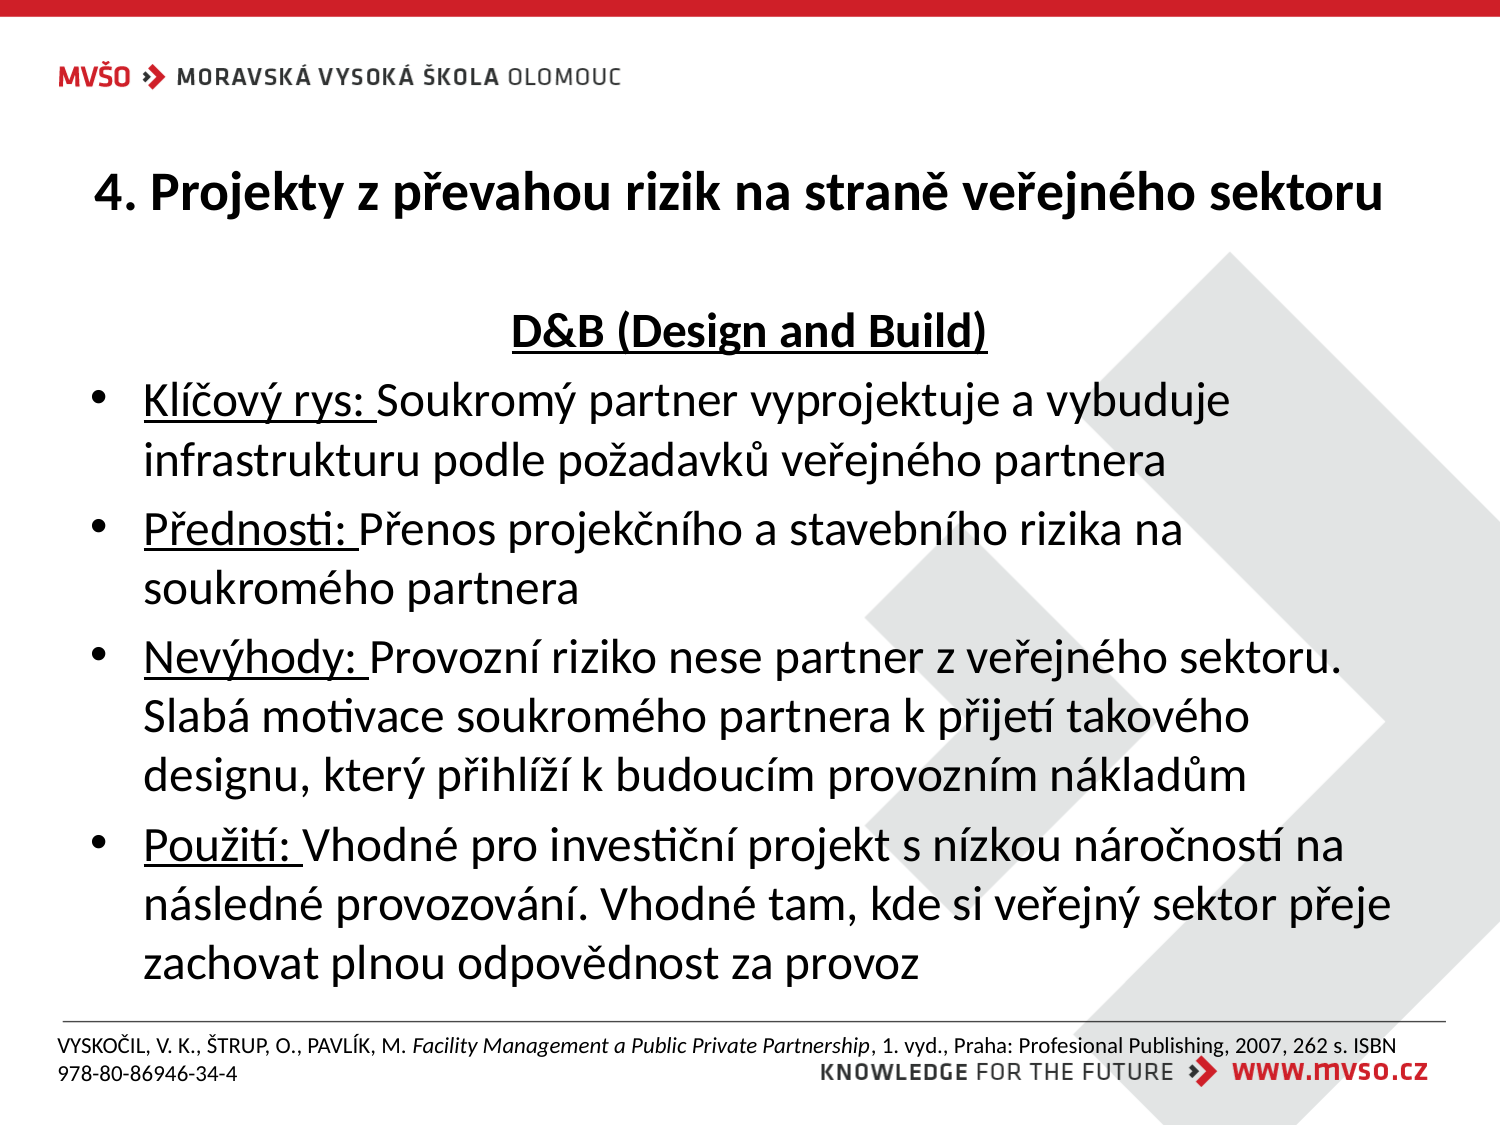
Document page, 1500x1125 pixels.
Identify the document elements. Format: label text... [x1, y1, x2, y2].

picture [0, 0, 1500, 1125]
title 4. Projekty z převahou rizik na straně veřejného sektoru [41, 125, 1442, 250]
list D&B (Design and Build) Klíčový rys: Soukromý partner vyprojektuje a vybuduje infrastrukturu podle požadavků veřejného partnera Přednosti: Přenos projekčního a stavebního rizika na soukromého partnera Nevýhody: Provozní riziko nese partner z veřejného sektoru. Slabá motivace soukromého partnera k přijetí takového designu, který přihlíží k budoucím provozním nákladům Použití: Vhodné pro investiční projekt s nízkou náročností na následné provozování. Vhodné tam, kde si veřejný sektor přeje zachovat plnou odpovědnost za provoz [75, 290, 1425, 1005]
text_box VYSKOČIL, V. K., ŠTRUP, O., PAVLÍK, M. Facility Management a Public Private Partnership, 1. vyd., Praha: Profesional Publishing, 2007, 262 s. ISBN 978-80-86946-34-4 [42, 1023, 1460, 1121]
